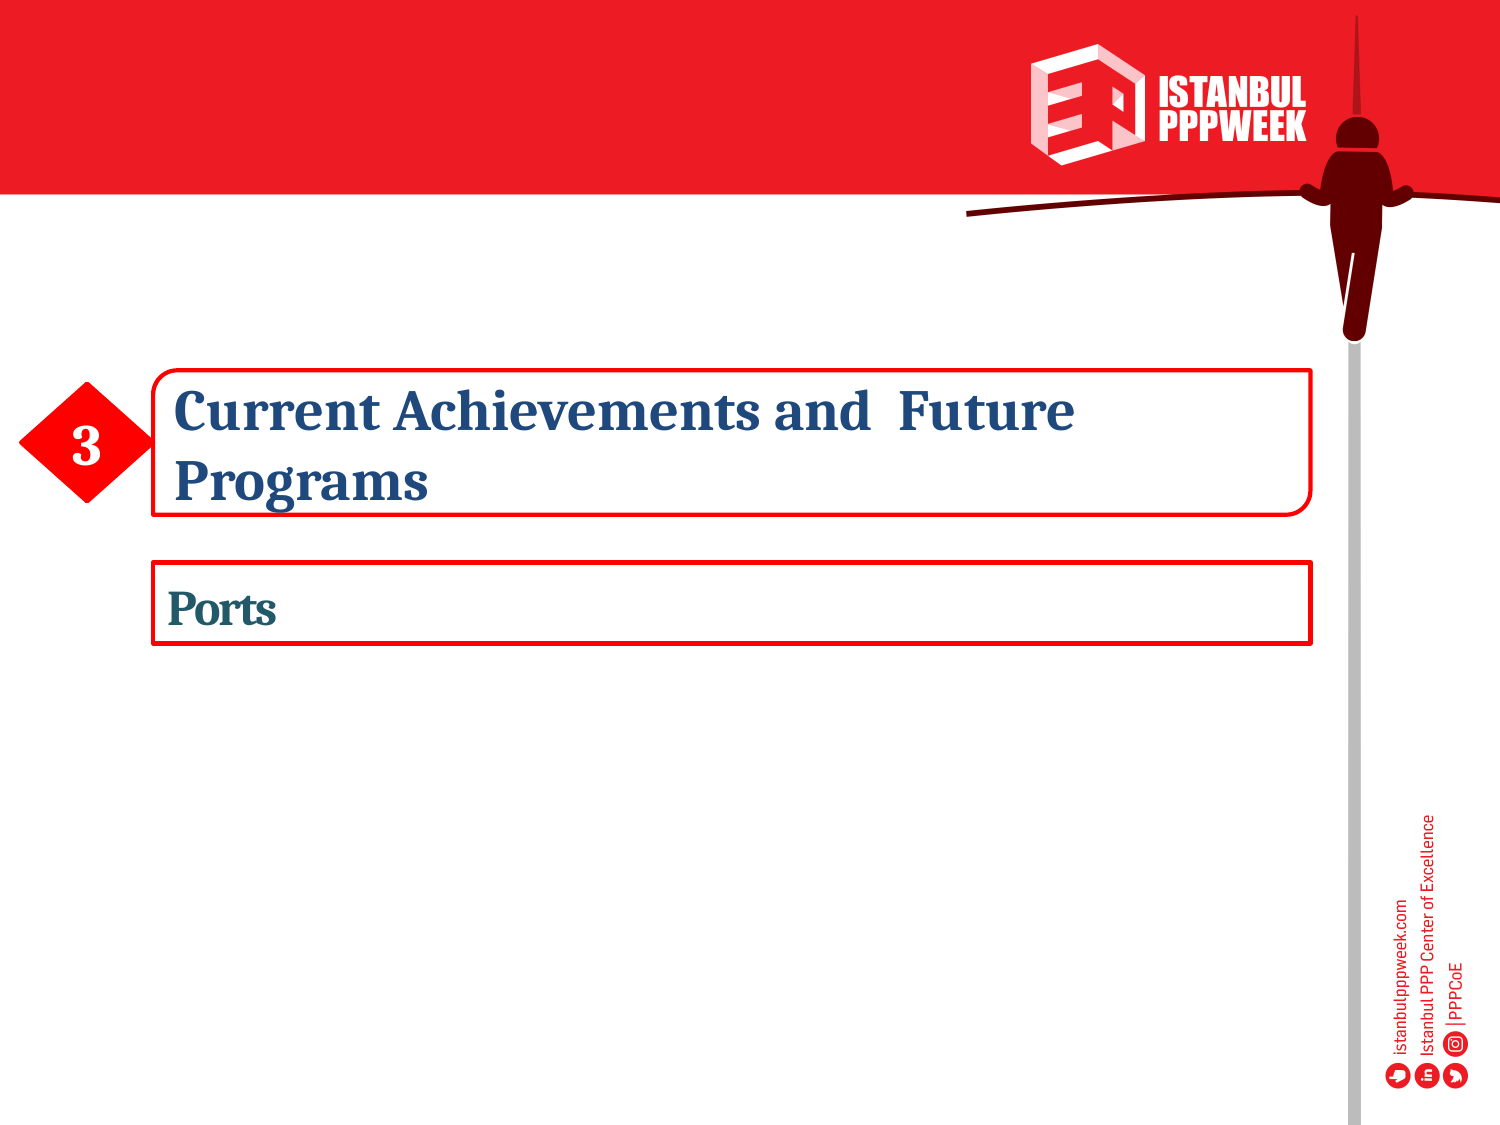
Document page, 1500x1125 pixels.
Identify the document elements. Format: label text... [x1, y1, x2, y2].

text_box Ports [153, 562, 1311, 644]
picture [0, 0, 1500, 1125]
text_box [20, 370, 1311, 515]
